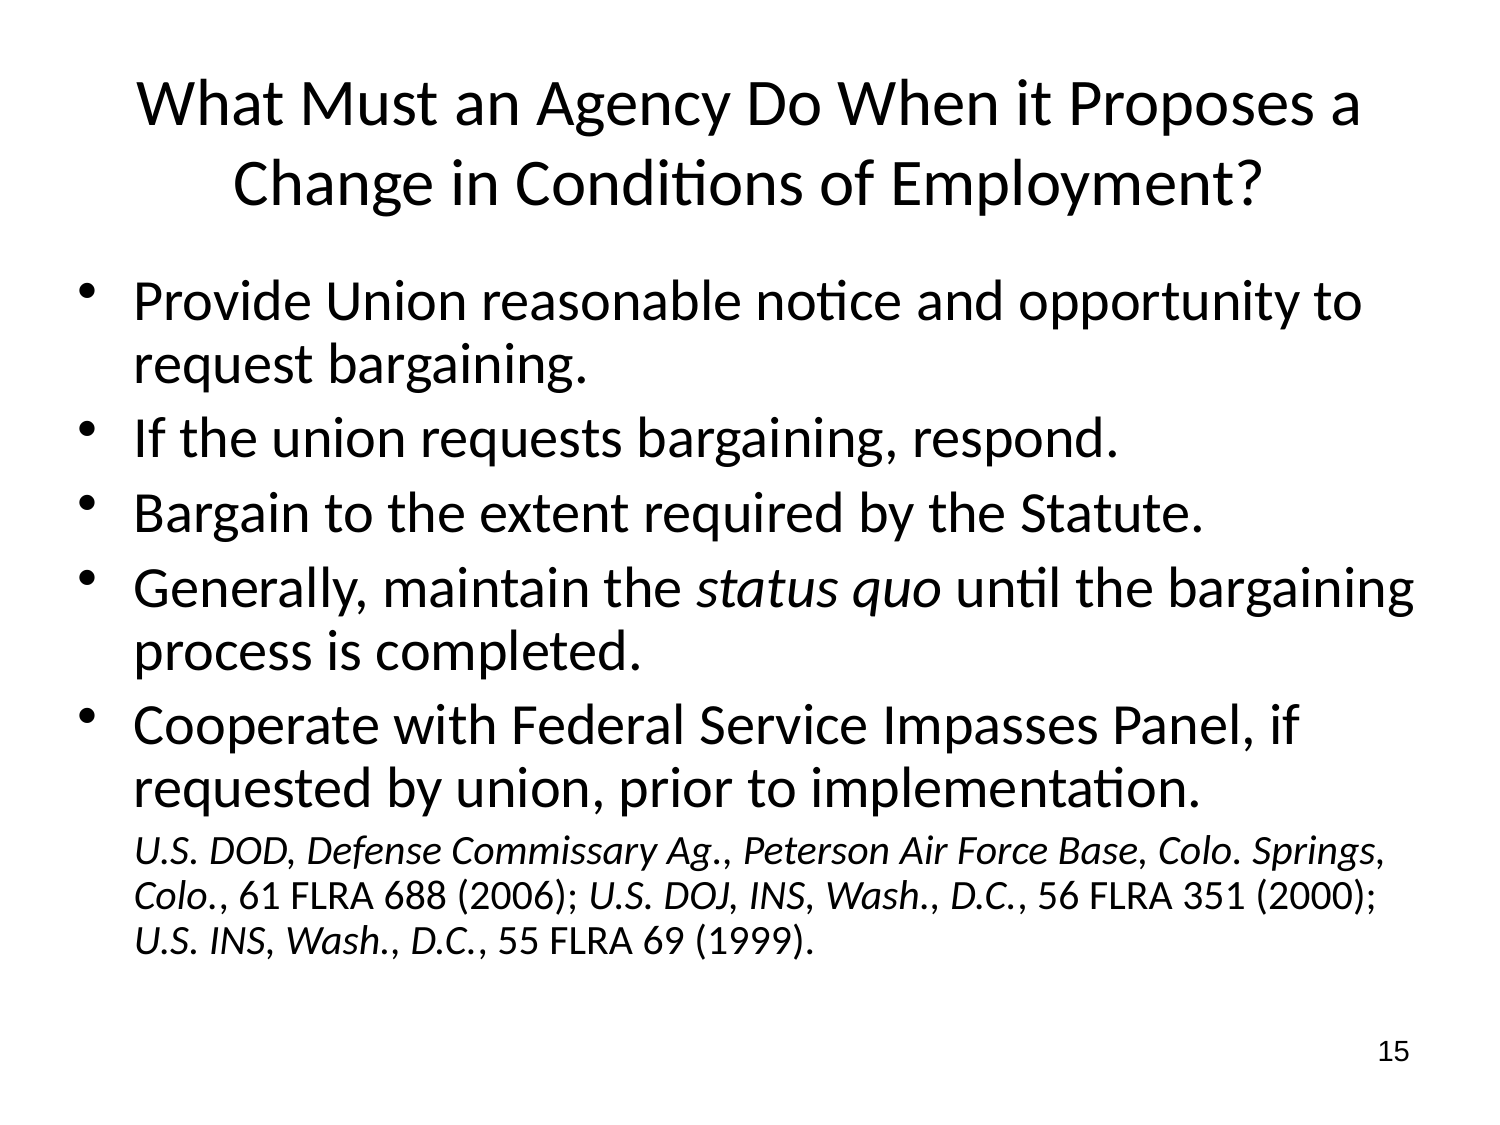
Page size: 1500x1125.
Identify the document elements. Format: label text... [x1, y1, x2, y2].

slide_number 15 [1074, 1024, 1426, 1103]
title What Must an Agency Do When it Proposes a Change in Conditions of Employment? [74, 44, 1426, 233]
list Provide Union reasonable notice and opportunity to request bargaining. If the union requests bargaining, respond. Bargain to the extent required by the Statute. Generally, maintain the status quo until the bargaining process is completed. Cooperate with Federal Service Impasses Panel, if requested by union, prior to implementation. U.S. DOD, Defense Commissary Ag., Peterson Air Force Base, Colo. Springs, Colo., 61 FLRA 688 (2006); U.S. DOJ, INS, Wash., D.C., 56 FLRA 351 (2000); U.S. INS, Wash., D.C., 55 FLRA 69 (1999). [62, 262, 1463, 1001]
